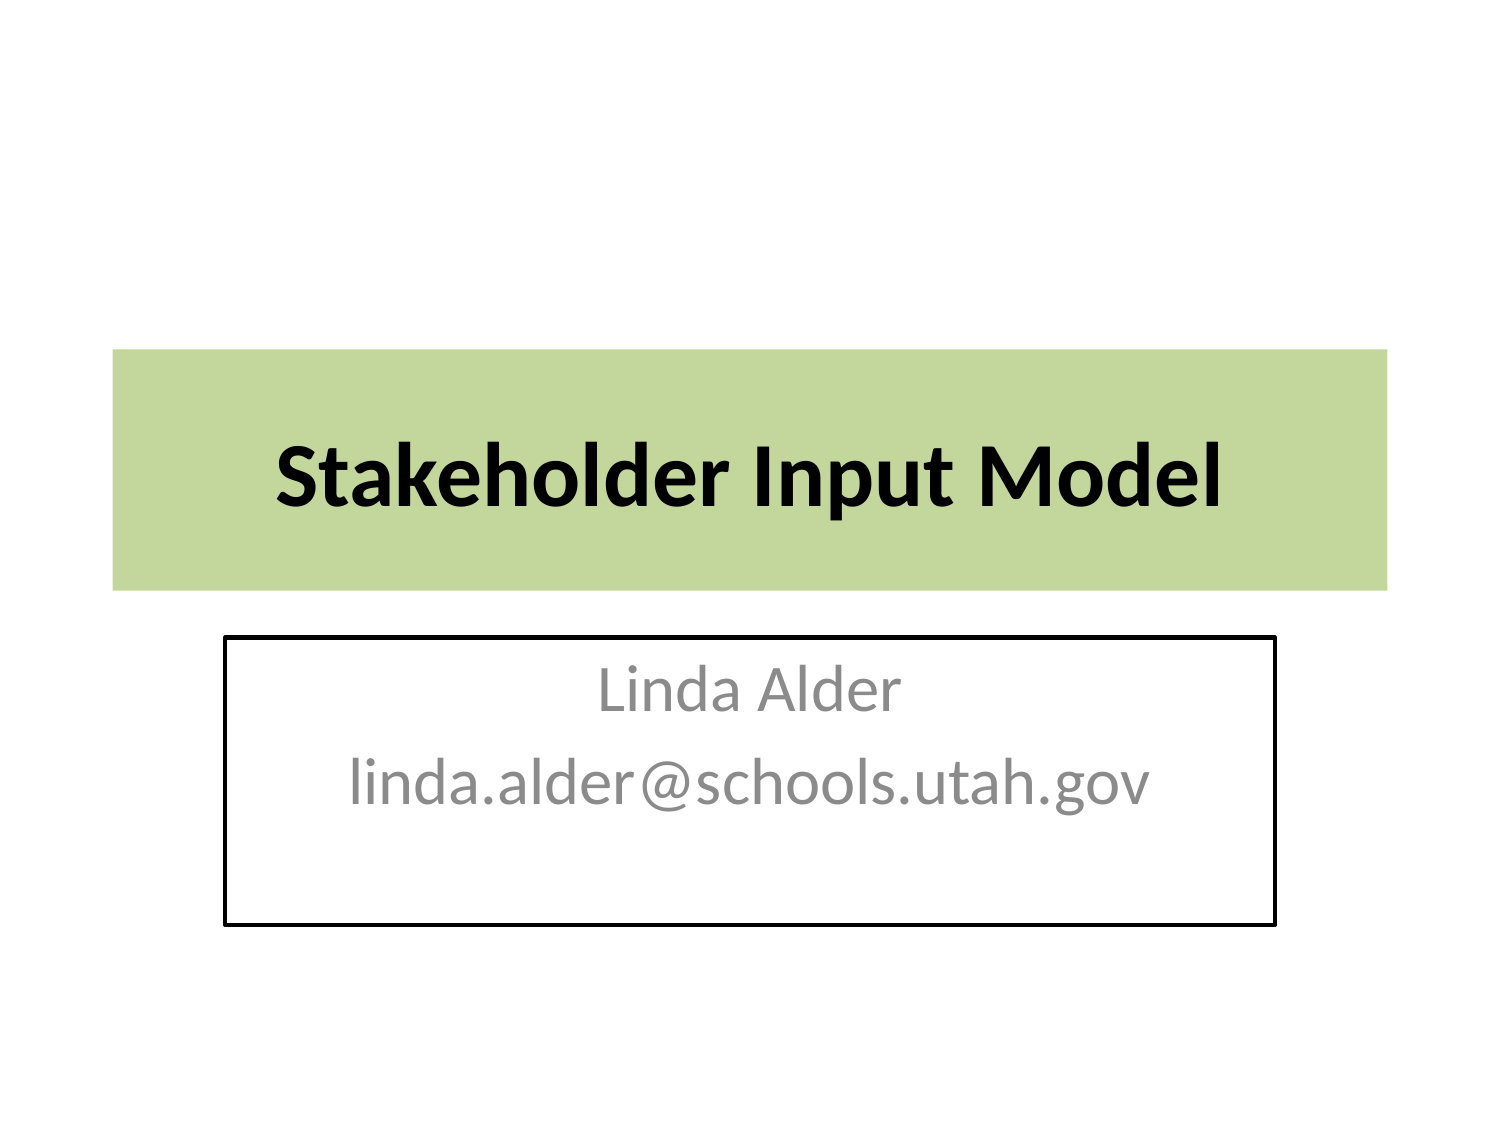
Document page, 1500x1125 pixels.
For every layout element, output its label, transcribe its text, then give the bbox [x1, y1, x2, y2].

subtitle Linda Alder linda.alder@schools.utah.gov [223, 635, 1277, 927]
title Stakeholder Input Model [112, 349, 1388, 591]
